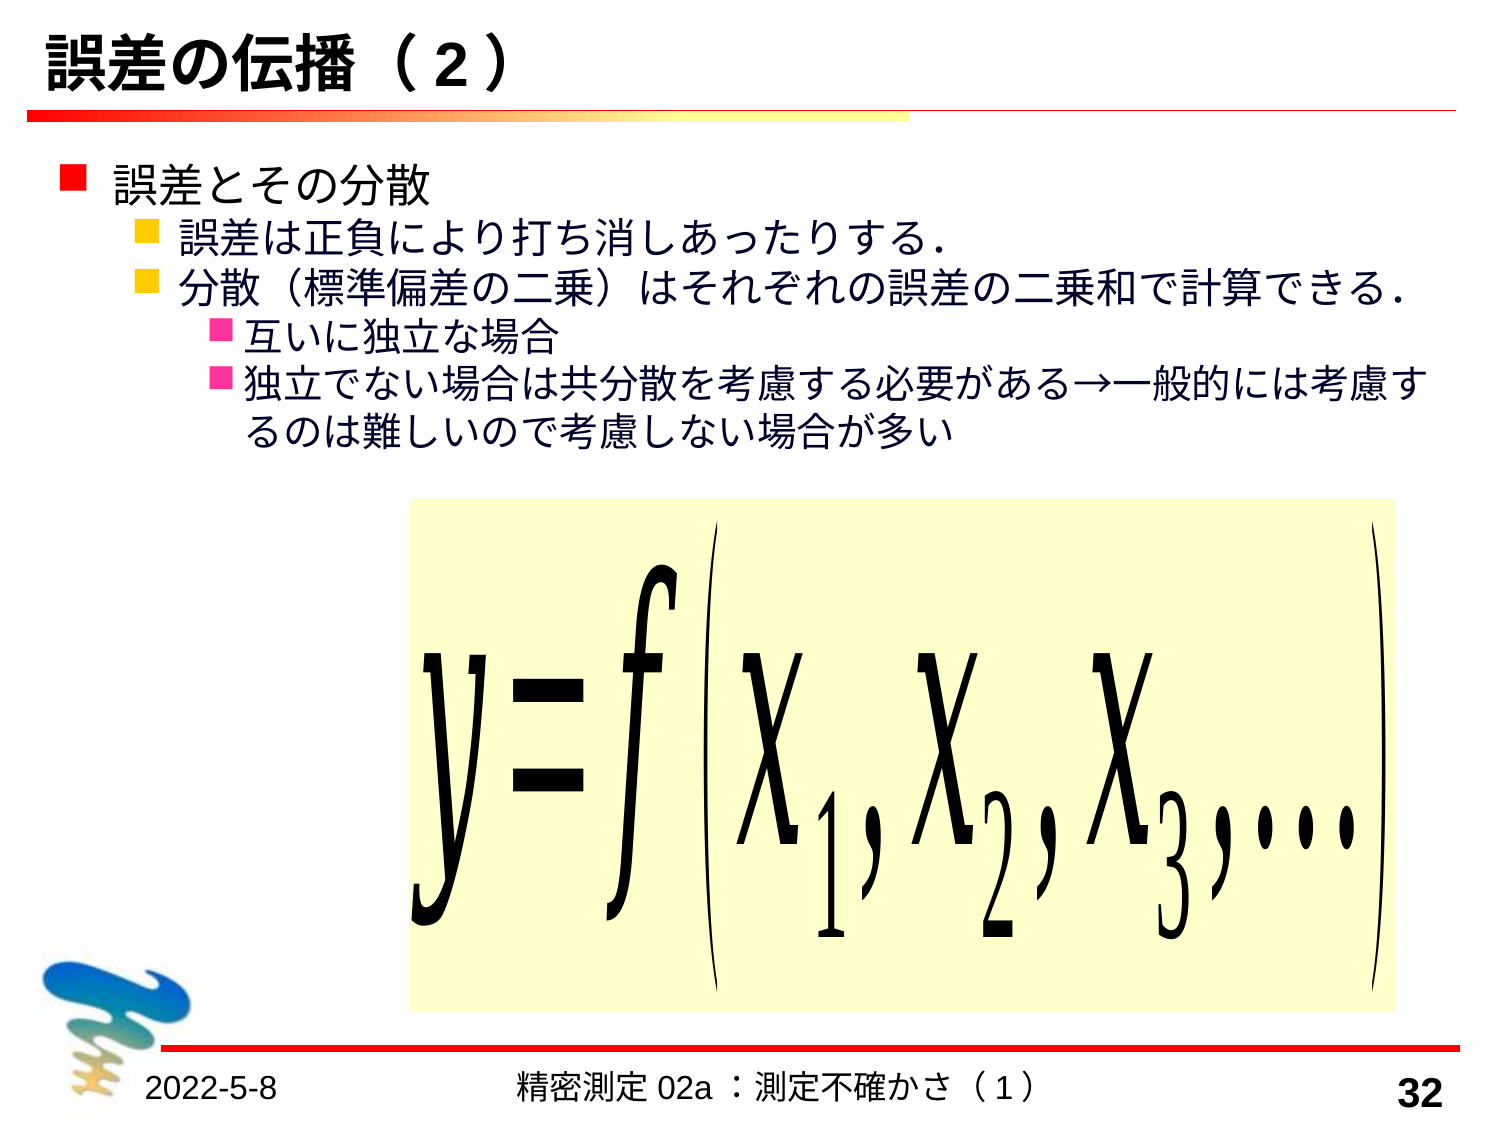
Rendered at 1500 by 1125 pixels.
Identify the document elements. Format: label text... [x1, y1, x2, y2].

slide_number 32 [1210, 1058, 1460, 1103]
list 誤差とその分散 誤差は正負により打ち消しあったりする． 分散（標準偏差の二乗）はそれぞれの誤差の二乗和で計算できる． 互いに独立な場合 独立でない場合は共分散を考慮する必要がある→一般的には考慮するのは難しいので考慮しない場合が多い [40, 148, 1460, 593]
footer 精密測定02a：測定不確かさ（1） [395, 1058, 1176, 1103]
picture [17, 942, 207, 1119]
title 誤差の伝播（2） [29, 30, 1460, 107]
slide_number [129, 1058, 395, 1103]
